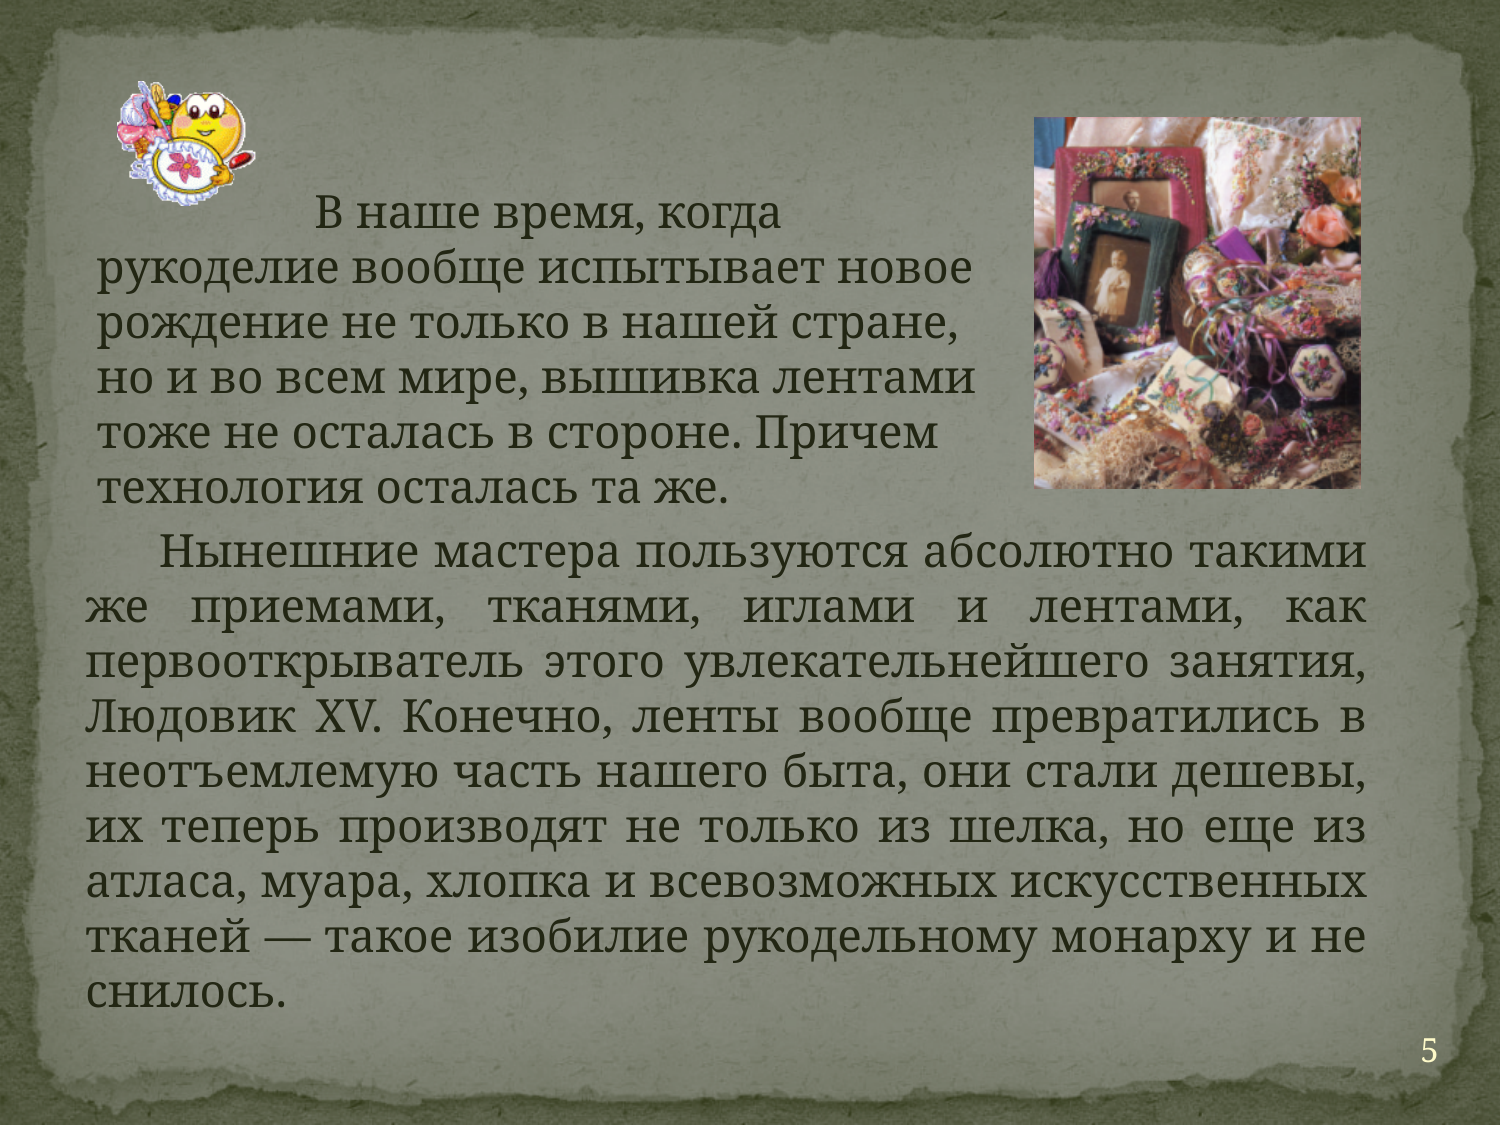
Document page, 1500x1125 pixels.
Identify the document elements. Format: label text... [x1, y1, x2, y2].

picture [1034, 117, 1361, 489]
text_box В наше время, когда рукоделие вообще испытывает новое рождение не только в нашей стране, но и во всем мире, вышивка лентами тоже не осталась в стороне. Причем технология осталась та же. [81, 175, 1032, 521]
picture [117, 81, 258, 206]
text_box Нынешние мастера пользуются абсолютно такими же приемами, тканями, иглами и лентами, как первооткрыватель этого увлекательнейшего занятия, Людовик XV. Конечно, ленты вообще превратились в неотъемлемую часть нашего быта, они стали дешевы, их теперь производят не только из шелка, но еще из атласа, муара, хлопка и всевозможных искусственных тканей — такое изобилие рукодельному монарху и не снилось. [70, 513, 1383, 1024]
slide_number 5 [1379, 1014, 1480, 1089]
